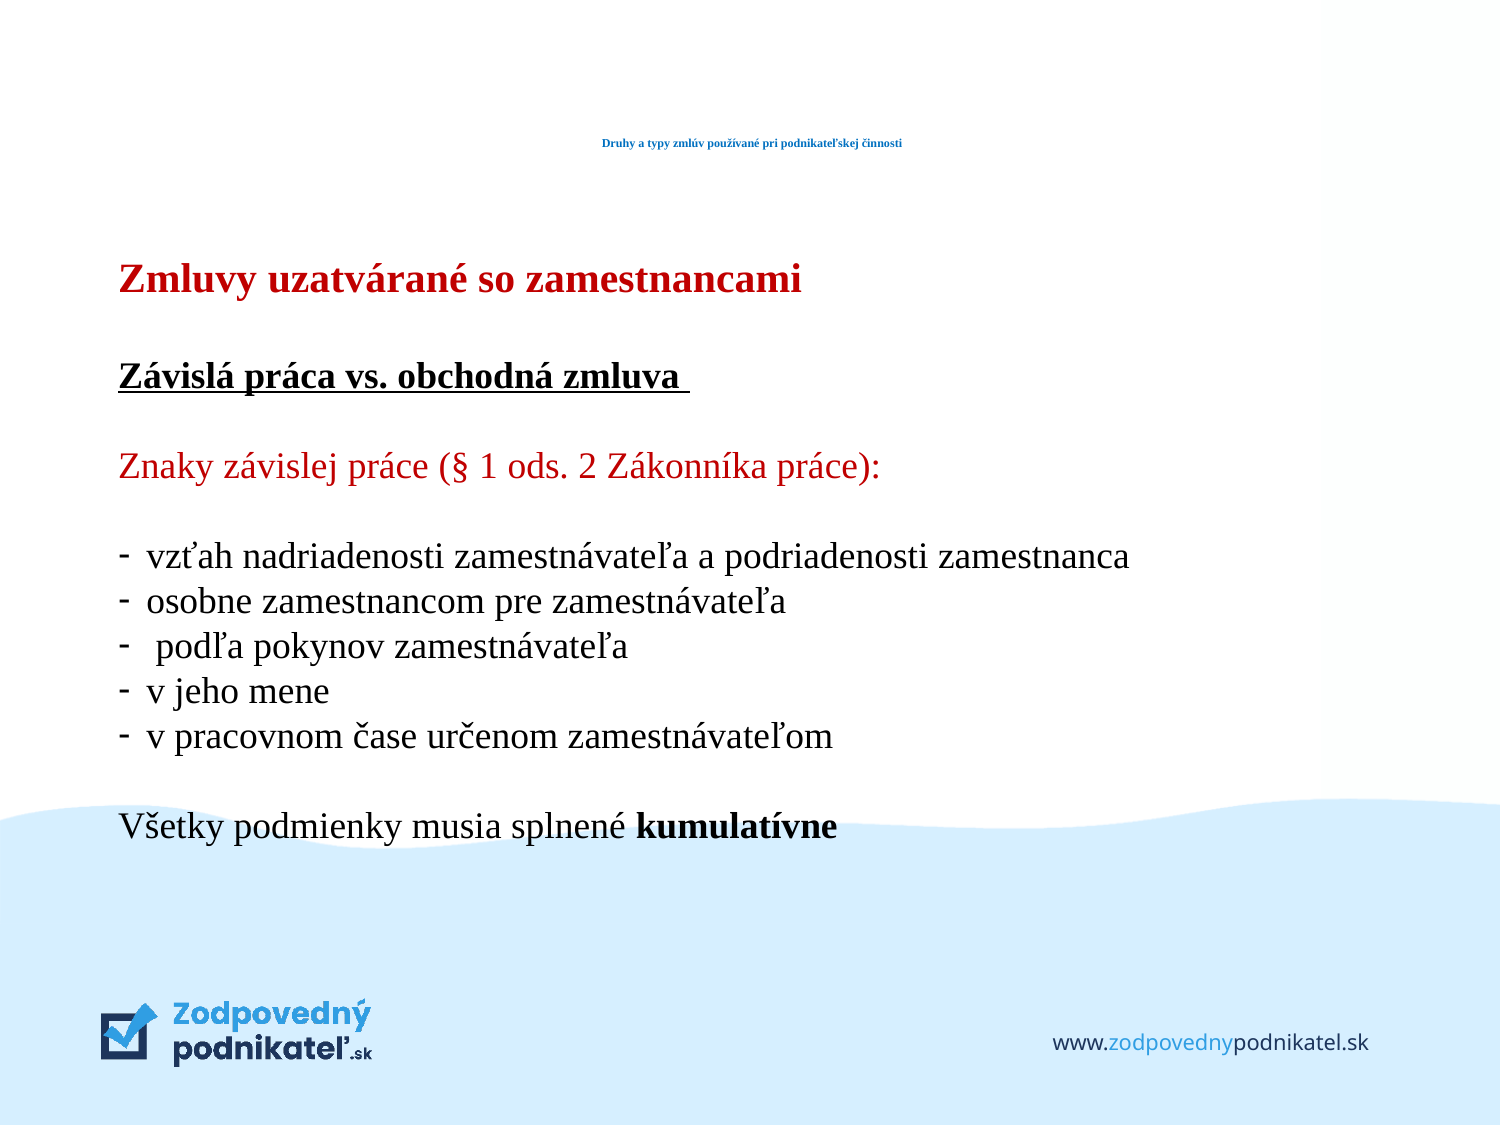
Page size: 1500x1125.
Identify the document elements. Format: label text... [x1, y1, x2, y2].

title Druhy a typy zmlúv používané pri podnikateľskej činnosti [76, 54, 1427, 244]
picture [0, 0, 1500, 1125]
list Zmluvy uzatvárané so zamestnancami Závislá práca vs. obchodná zmluva Znaky závislej práce (§ 1 ods. 2 Zákonníka práce): vzťah nadriadenosti zamestnávateľa a podriadenosti zamestnanca osobne zamestnancom pre zamestnávateľa podľa pokynov zamestnávateľa v jeho mene v pracovnom čase určenom zamestnávateľom Všetky podmienky musia splnené kumulatívne [103, 243, 1397, 1014]
